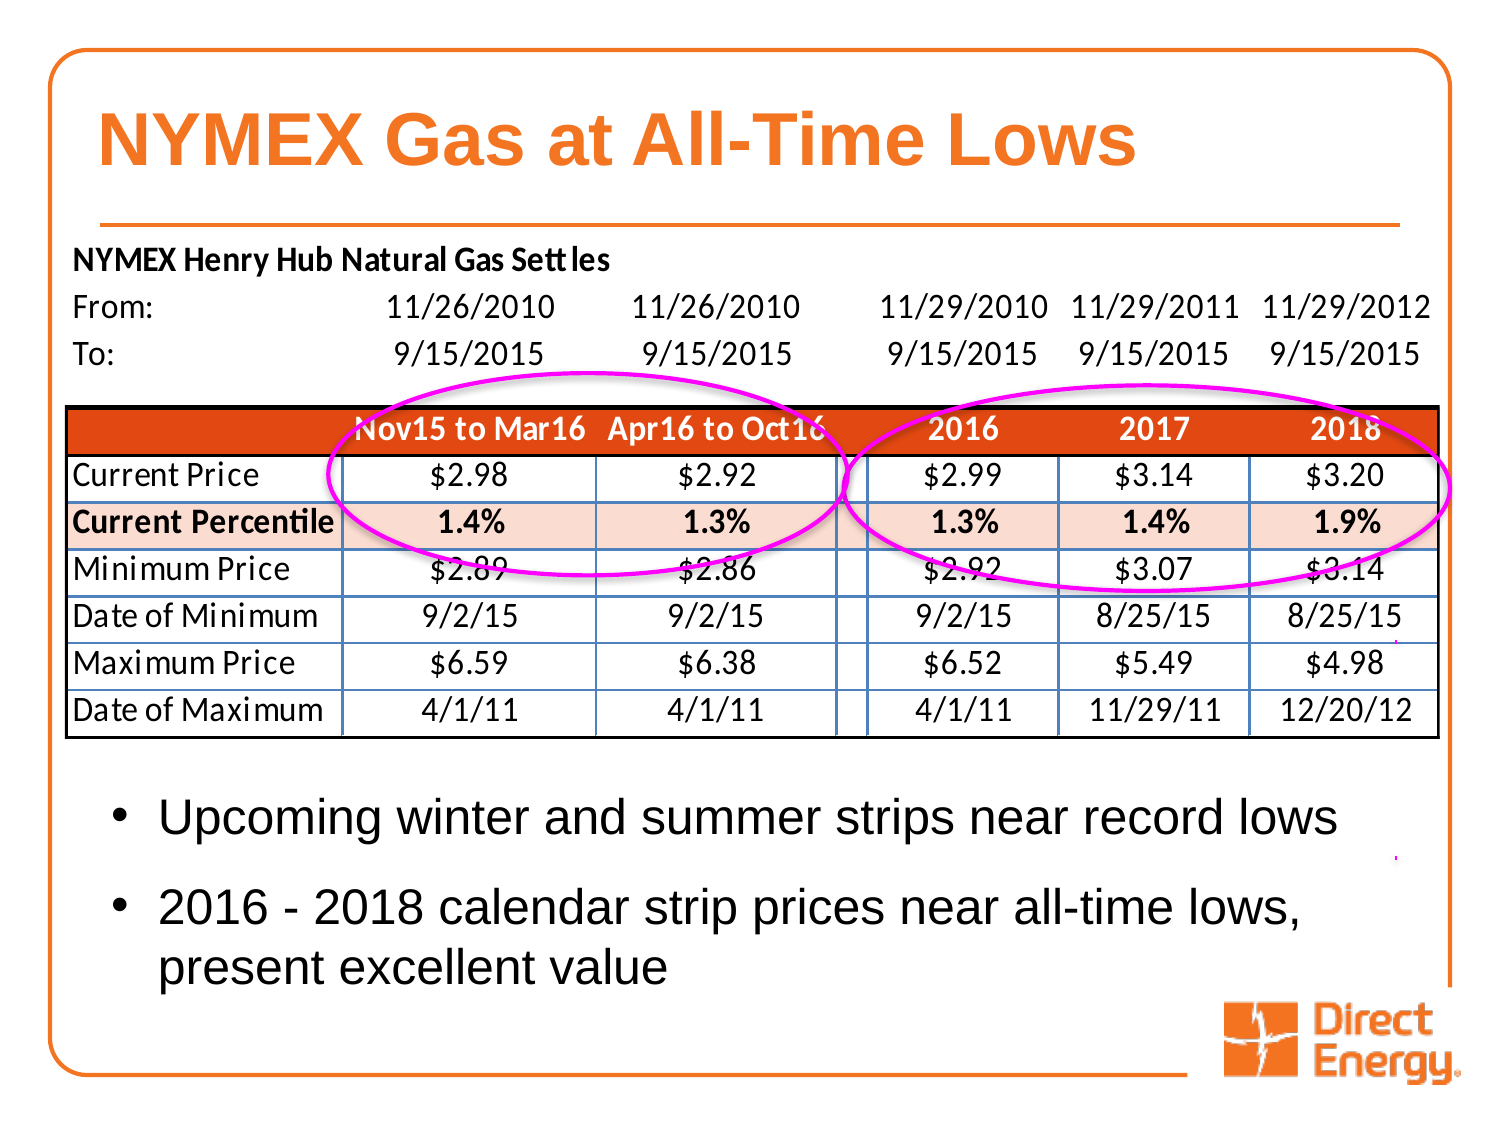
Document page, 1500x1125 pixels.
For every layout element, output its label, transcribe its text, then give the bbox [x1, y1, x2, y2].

picture [64, 239, 1443, 742]
picture [1224, 1000, 1461, 1085]
title NYMEX Gas at All-Time Lows [97, 0, 1387, 181]
text_box Upcoming winter and summer strips near record lows 2016 - 2018 calendar strip prices near all-time lows, present excellent value [96, 777, 1404, 1002]
text_box [1447, 471, 1451, 505]
